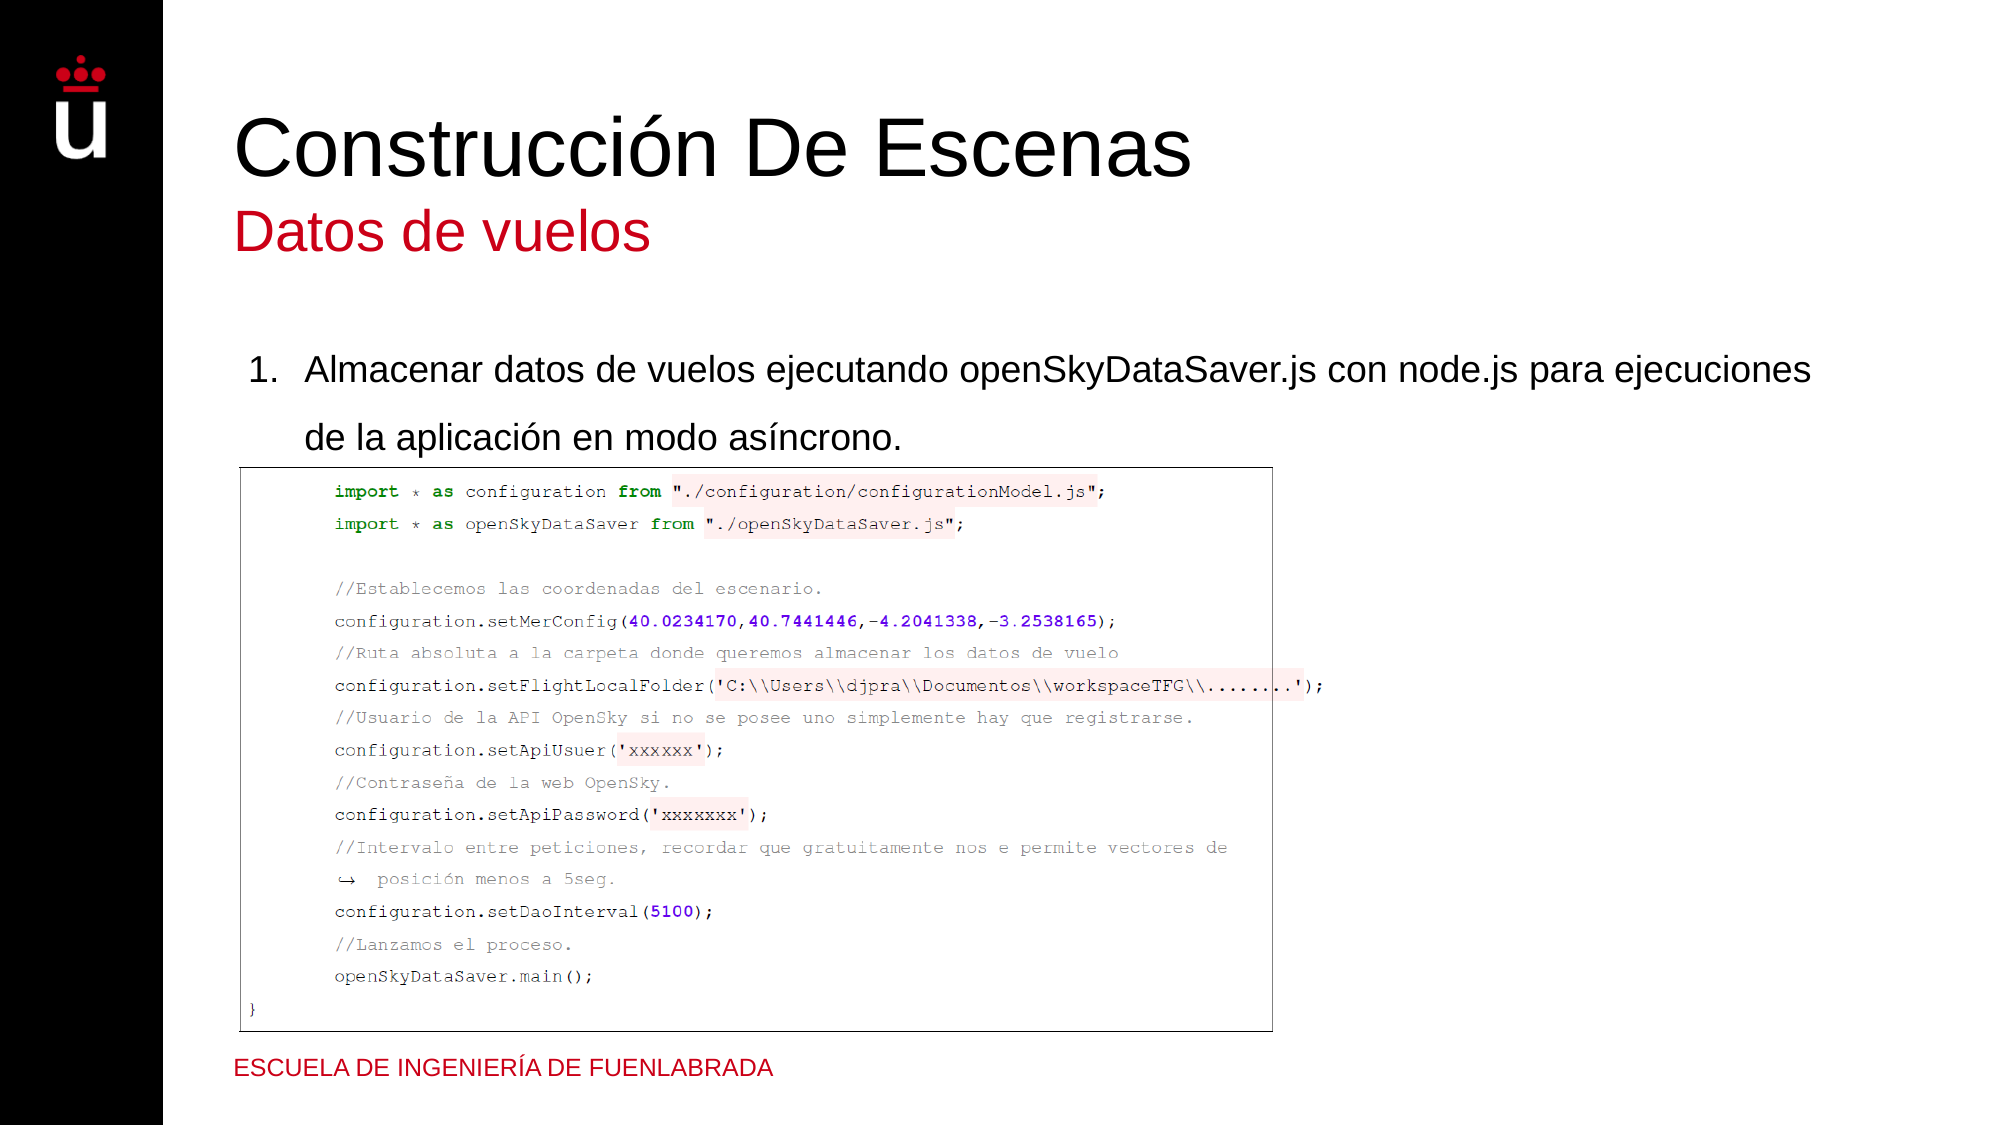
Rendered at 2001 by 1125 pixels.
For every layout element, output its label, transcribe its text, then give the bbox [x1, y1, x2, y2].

picture [233, 461, 1333, 1034]
text_box Almacenar datos de vuelos ejecutando openSkyDataSaver.js con node.js para ejecuciones de la aplicación en modo asíncrono. [233, 315, 1871, 465]
picture [55, 55, 117, 165]
list ESCUELA DE INGENIERÍA DE FUENLABRADA [233, 1051, 1140, 1082]
title Construcción De Escenas [233, 91, 1412, 193]
subtitle Datos de vuelos [233, 193, 1257, 253]
